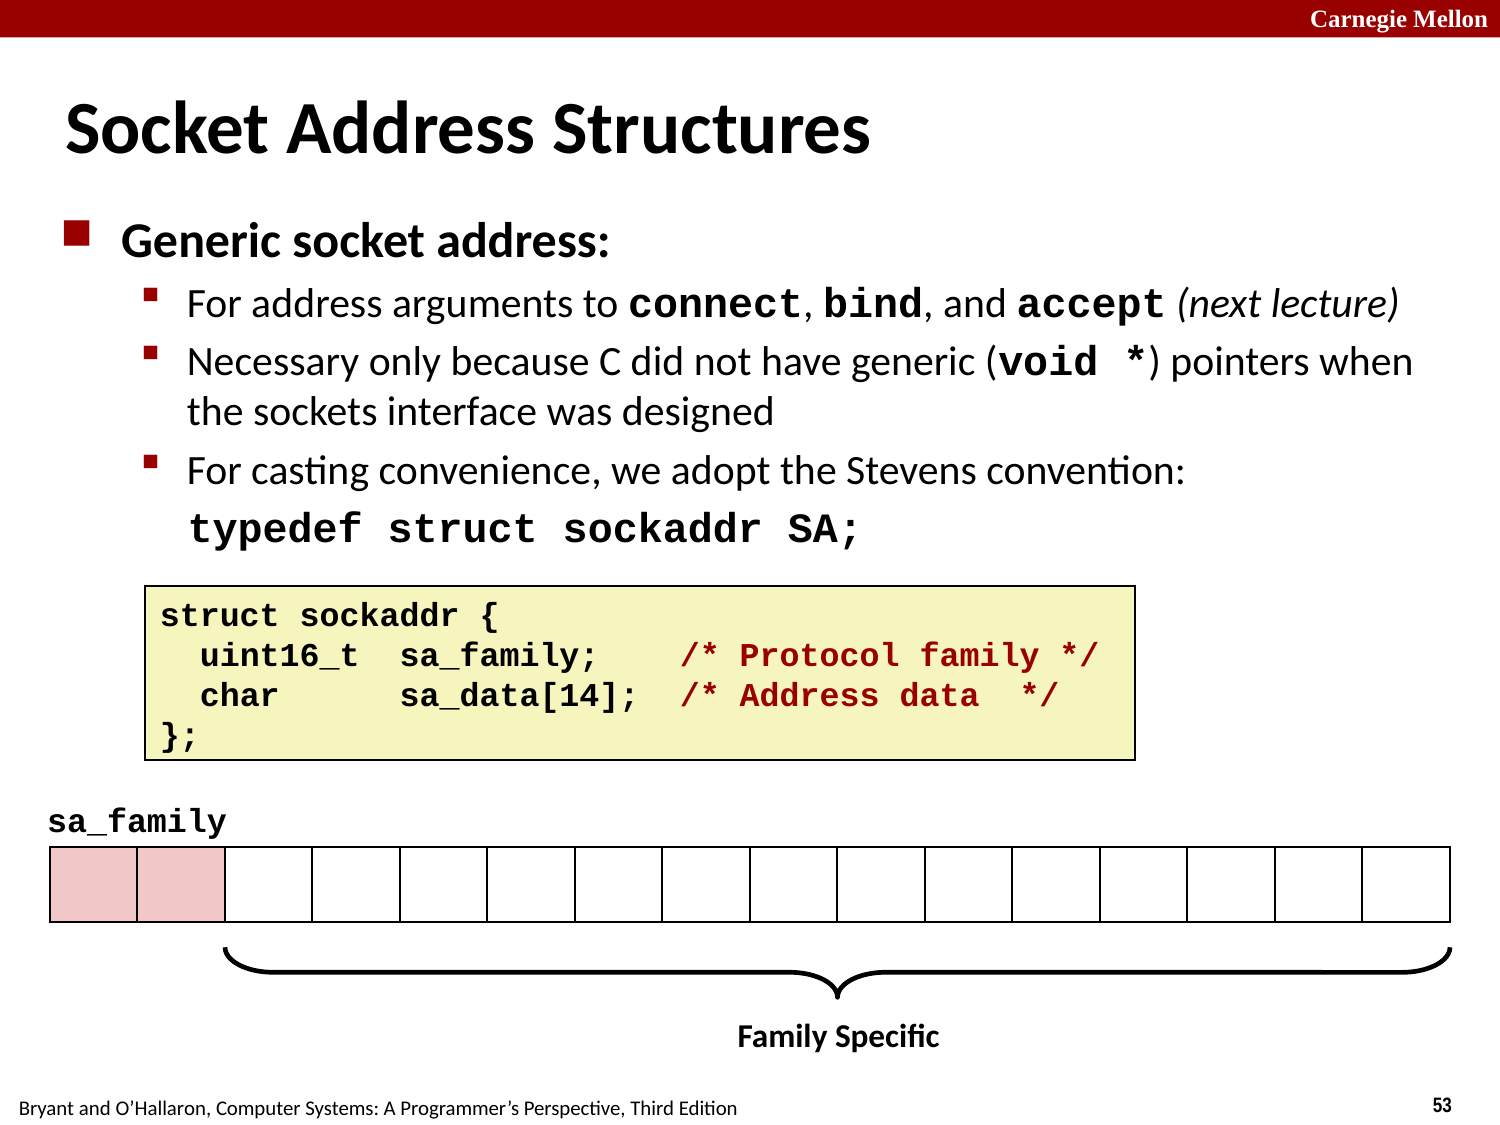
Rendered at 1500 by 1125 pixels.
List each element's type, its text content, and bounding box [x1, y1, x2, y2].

text_box struct sockaddr { uint16_t sa_family; /* Protocol family */ char sa_data[14]; /* Address data */ }; [145, 585, 1135, 761]
text_box sa_family [32, 792, 243, 847]
text_box [225, 947, 1450, 998]
text_box Family Specific [722, 1006, 955, 1062]
list Generic socket address: For address arguments to connect, bind, and accept (next lecture) Necessary only because C did not have generic (void *) pointers when the sockets interface was designed For casting convenience, we adopt the Stevens convention: typedef struct sockaddr SA; [49, 199, 1481, 576]
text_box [49, 846, 1451, 923]
title Socket Address Structures [49, 59, 1481, 188]
